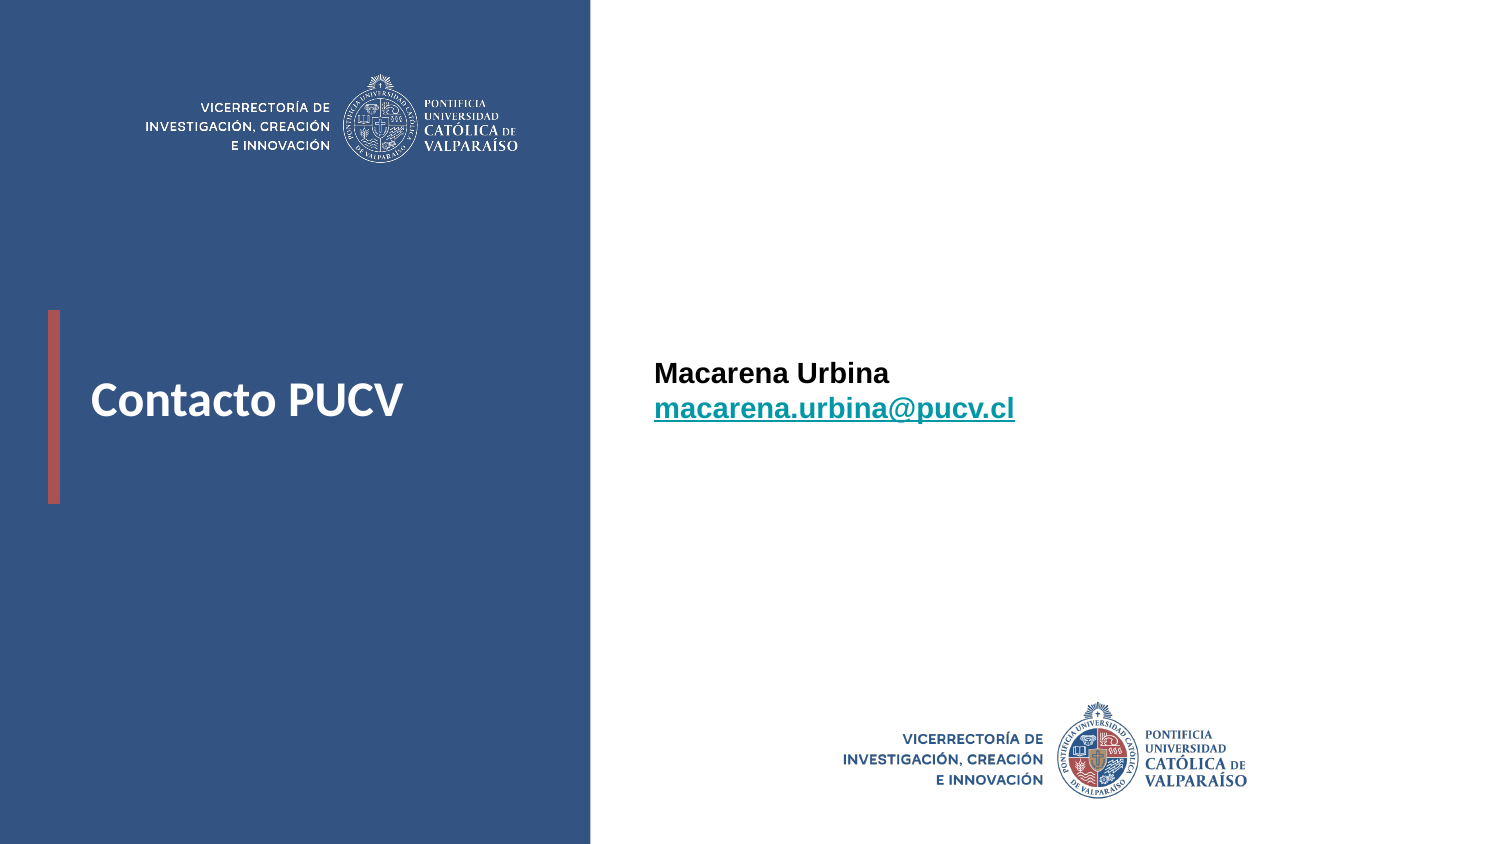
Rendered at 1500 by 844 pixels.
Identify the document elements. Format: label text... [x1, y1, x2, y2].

text_box Contacto PUCV [60, 334, 470, 442]
picture [120, 56, 578, 179]
text_box [164, 324, 534, 419]
text_box Macarena Urbina macarena.urbina@pucv.cl [639, 347, 1473, 467]
text_box [48, 311, 60, 503]
picture [818, 683, 1312, 816]
text_box [0, 0, 591, 844]
